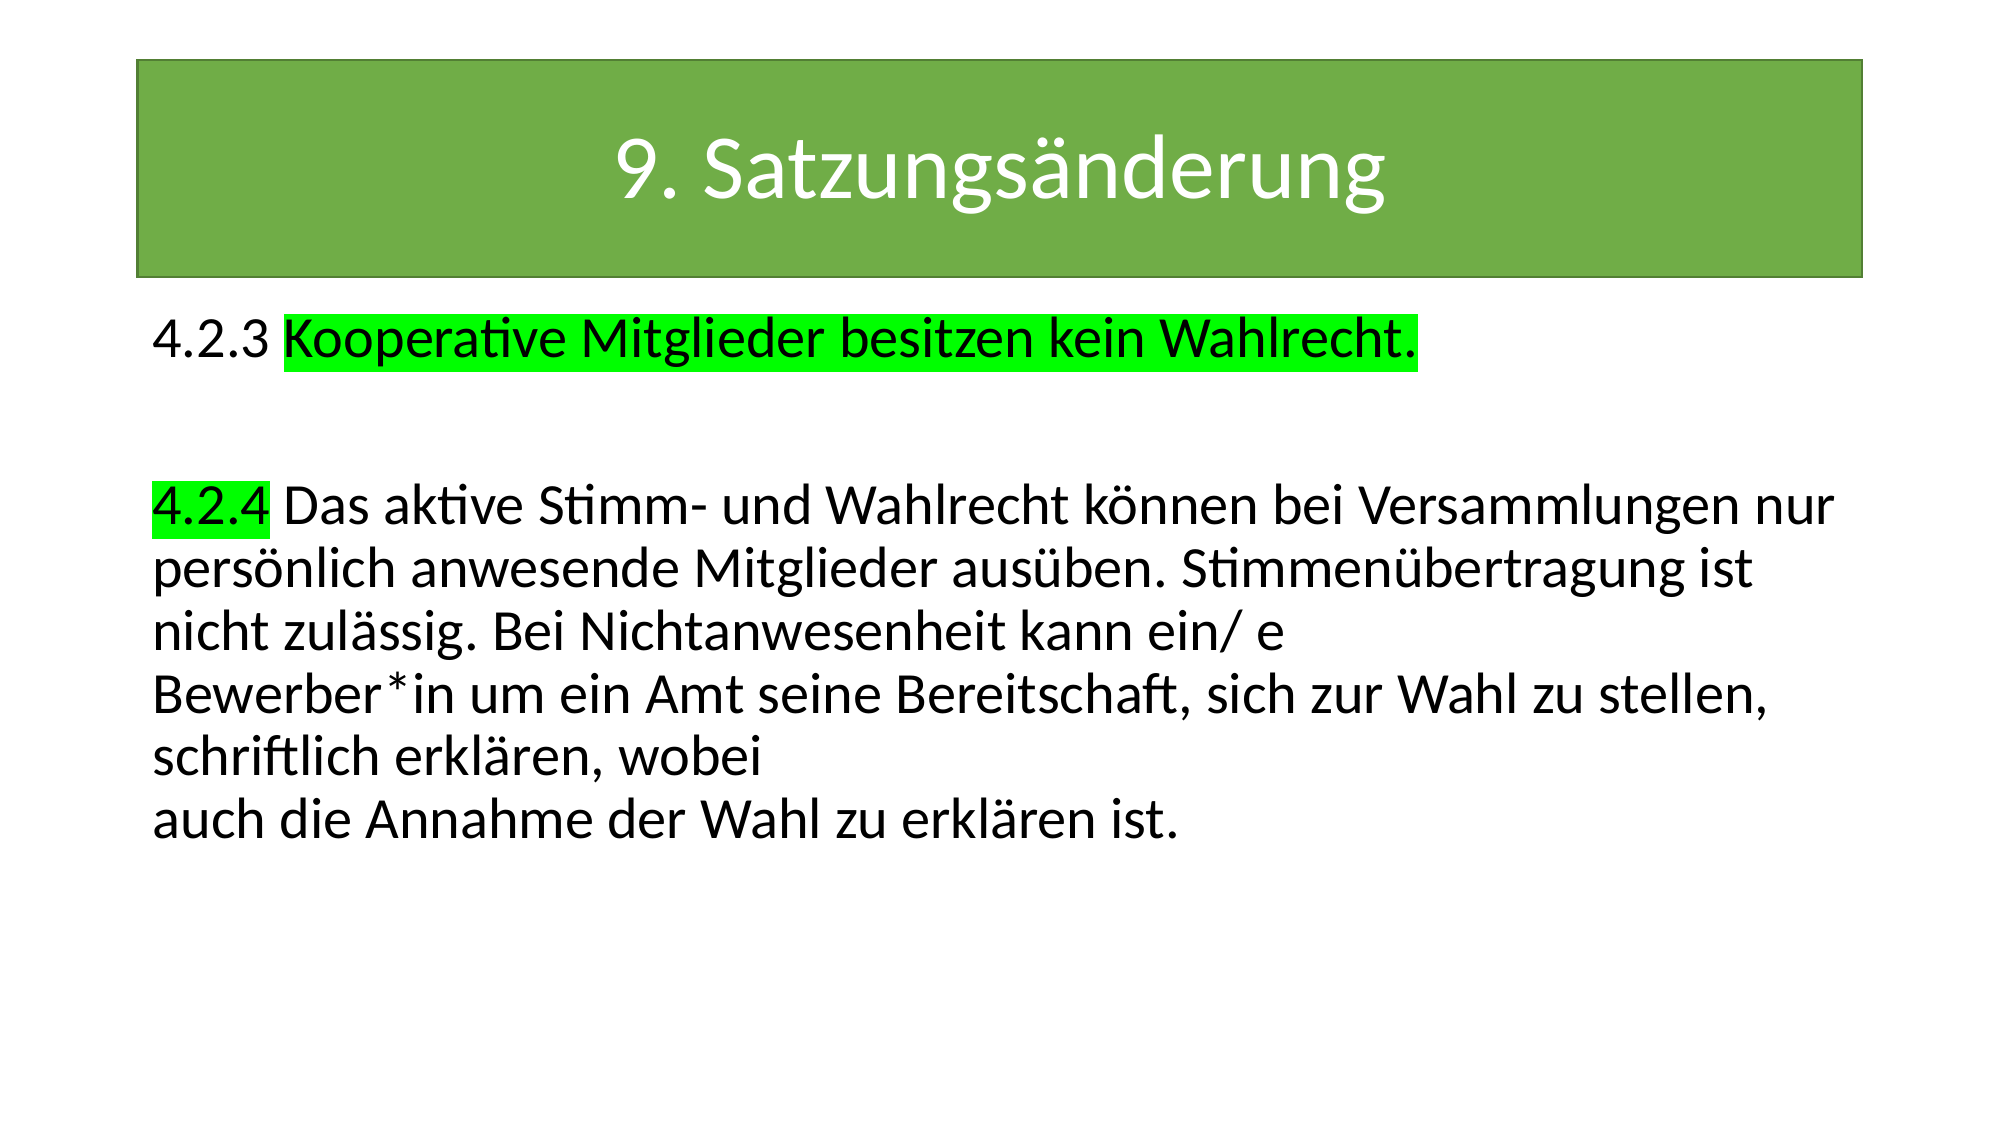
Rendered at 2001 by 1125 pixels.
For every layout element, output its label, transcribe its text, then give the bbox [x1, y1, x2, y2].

list 4.2.3 Kooperative Mitglieder besitzen kein Wahlrecht. 4.2.4 Das aktive Stimm- und Wahlrecht können bei Versammlungen nur persönlich anwesende Mitglieder ausüben. Stimmenübertragung ist nicht zulässig. Bei Nichtanwesenheit kann ein/ e Bewerber*in um ein Amt seine Bereitschaft, sich zur Wahl zu stellen, schriftlich erklären, wobei auch die Annahme der Wahl zu erklären ist. [137, 299, 1863, 1014]
title 9. Satzungsänderung [136, 59, 1863, 278]
